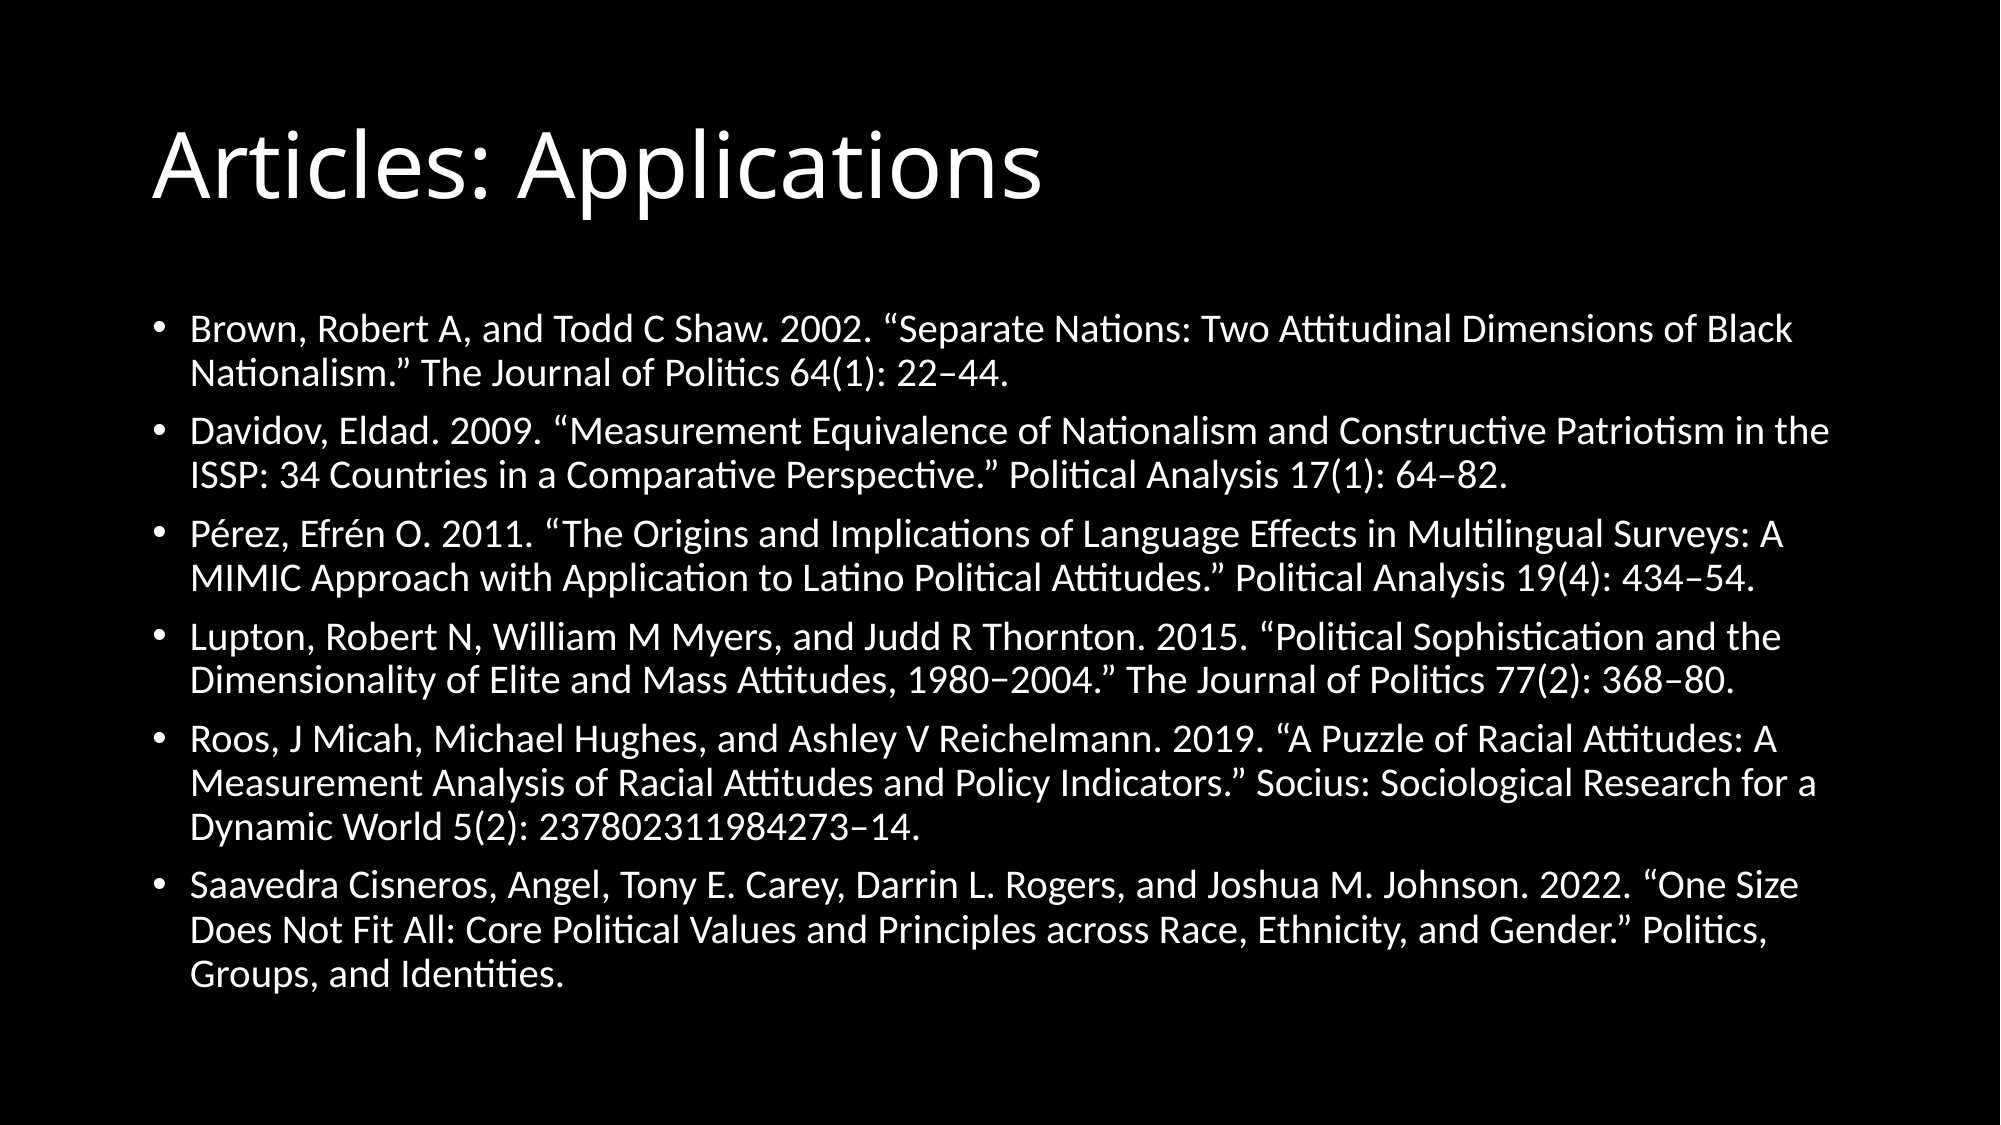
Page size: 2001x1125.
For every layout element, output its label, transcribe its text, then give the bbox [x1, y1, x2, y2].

list Brown, Robert A, and Todd C Shaw. 2002. “Separate Nations: Two Attitudinal Dimensions of Black Nationalism.” The Journal of Politics 64(1): 22–44. Davidov, Eldad. 2009. “Measurement Equivalence of Nationalism and Constructive Patriotism in the ISSP: 34 Countries in a Comparative Perspective.” Political Analysis 17(1): 64–82. Pérez, Efrén O. 2011. “The Origins and Implications of Language Effects in Multilingual Surveys: A MIMIC Approach with Application to Latino Political Attitudes.” Political Analysis 19(4): 434–54. Lupton, Robert N, William M Myers, and Judd R Thornton. 2015. “Political Sophistication and the Dimensionality of Elite and Mass Attitudes, 1980−2004.” The Journal of Politics 77(2): 368–80. Roos, J Micah, Michael Hughes, and Ashley V Reichelmann. 2019. “A Puzzle of Racial Attitudes: A Measurement Analysis of Racial Attitudes and Policy Indicators.” Socius: Sociological Research for a Dynamic World 5(2): 237802311984273–14. Saavedra Cisneros, Angel, Tony E. Carey, Darrin L. Rogers, and Joshua M. Johnson. 2022. “One Size Does Not Fit All: Core Political Values and Principles across Race, Ethnicity, and Gender.” Politics, Groups, and Identities. [137, 299, 1863, 1014]
title Articles: Applications [137, 59, 1863, 278]
